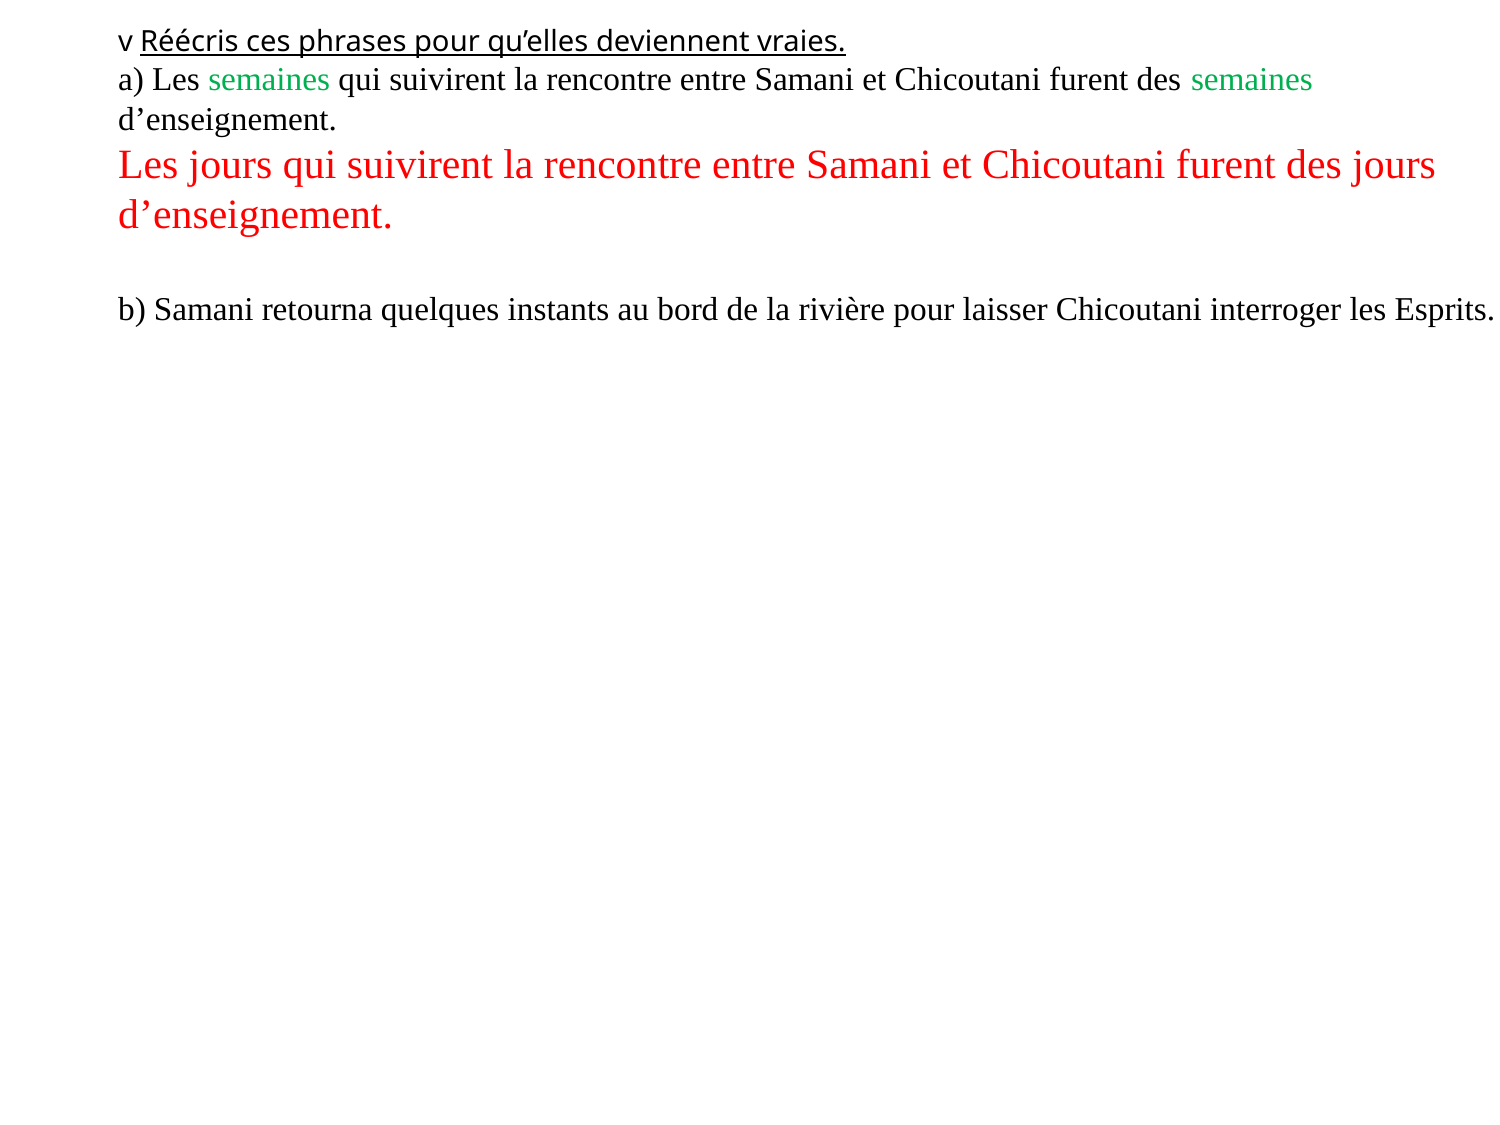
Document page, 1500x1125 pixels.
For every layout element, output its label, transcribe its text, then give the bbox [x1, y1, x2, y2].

text_box v Réécris ces phrases pour qu’elles deviennent vraies. a) Les semaines qui suivirent la rencontre entre Samani et Chicoutani furent des semaines d’enseignement. Les jours qui suivirent la rencontre entre Samani et Chicoutani furent des jours d’enseignement. b) Samani retourna quelques instants au bord de la rivière pour laisser Chicoutani interroger les Esprits. [0, 21, 1500, 377]
